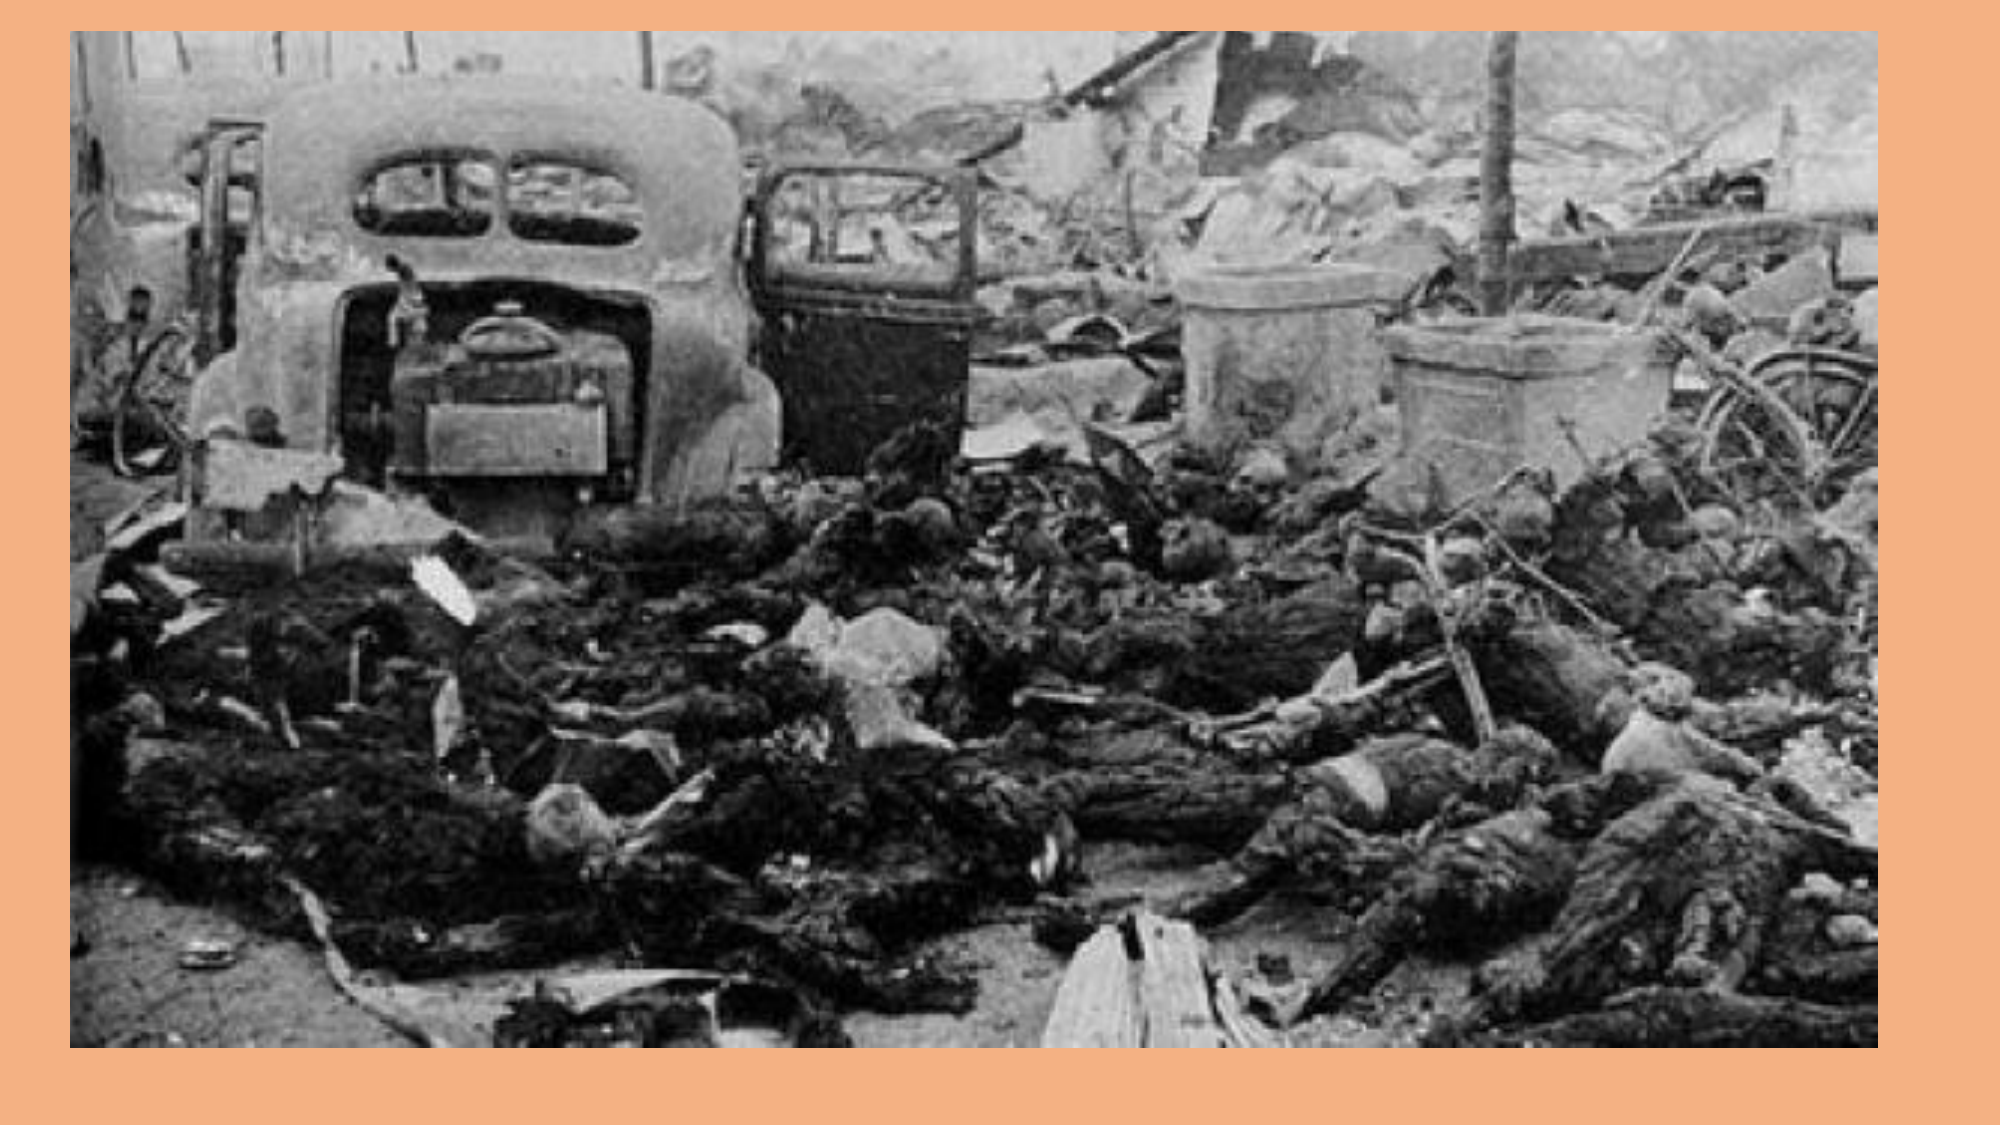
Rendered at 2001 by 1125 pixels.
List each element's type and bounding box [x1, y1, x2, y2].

list [70, 31, 1878, 1048]
